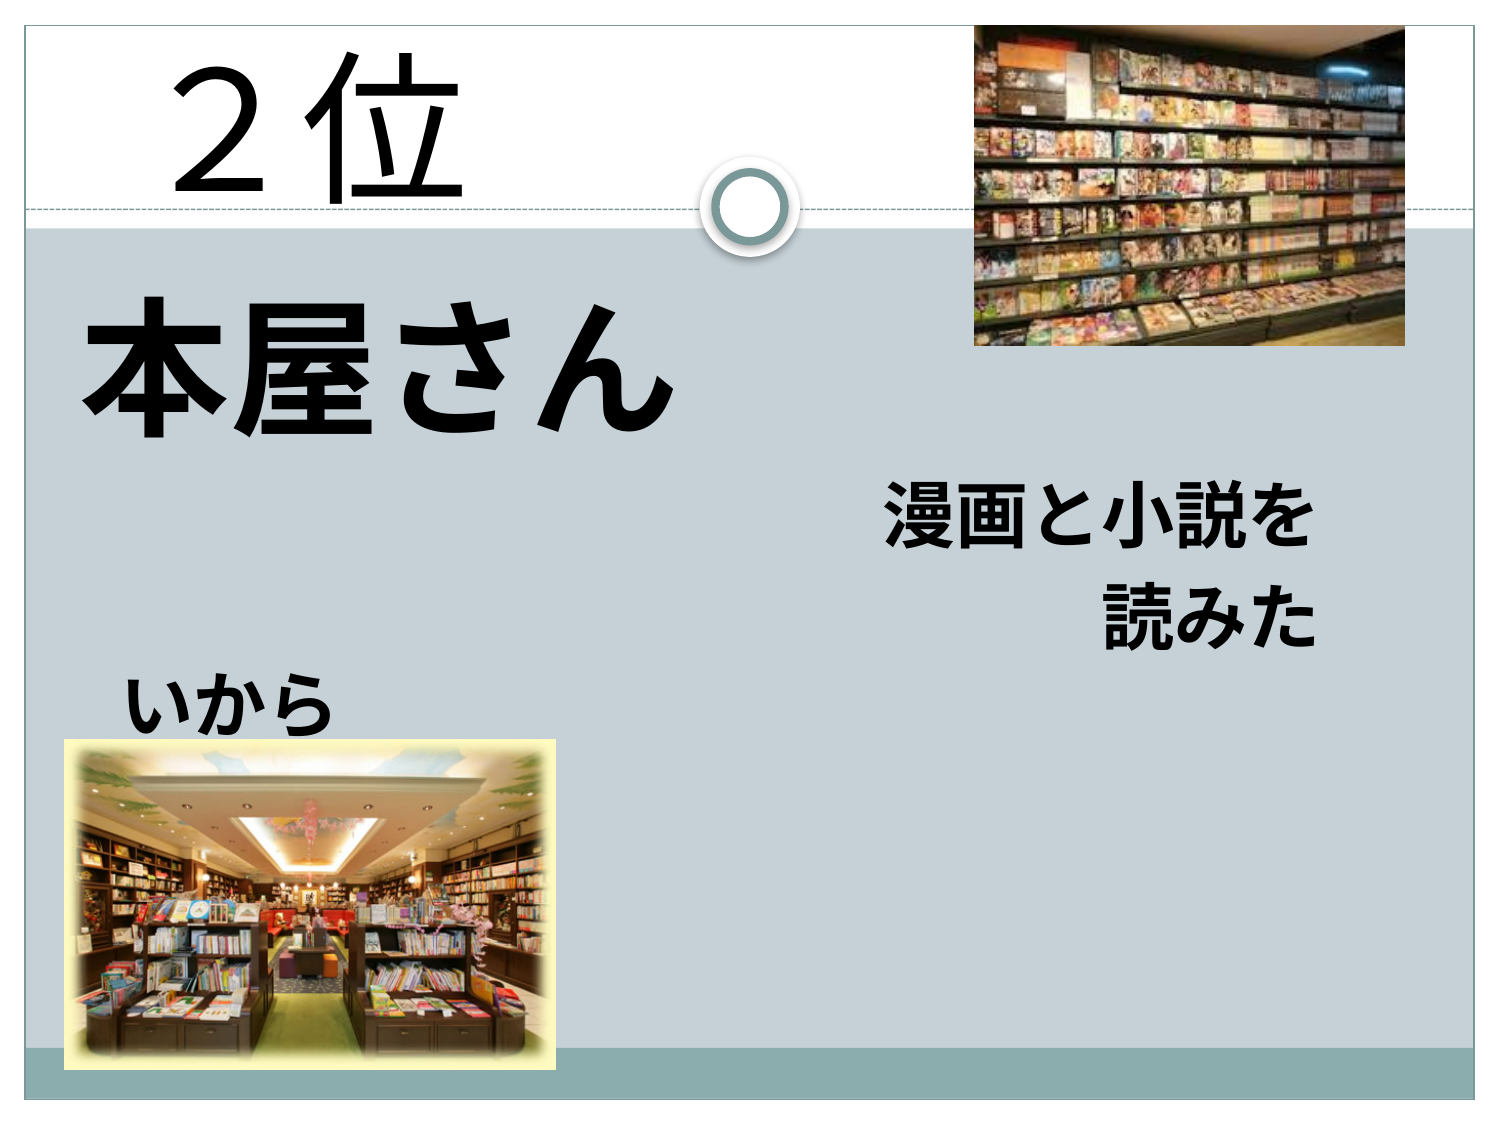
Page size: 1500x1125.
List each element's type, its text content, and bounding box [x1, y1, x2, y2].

list 本屋さん 漫画と小説を 読みたいから [64, 267, 1402, 1052]
picture [974, 24, 1405, 347]
picture [64, 739, 556, 1070]
title ２位 [76, 42, 528, 233]
